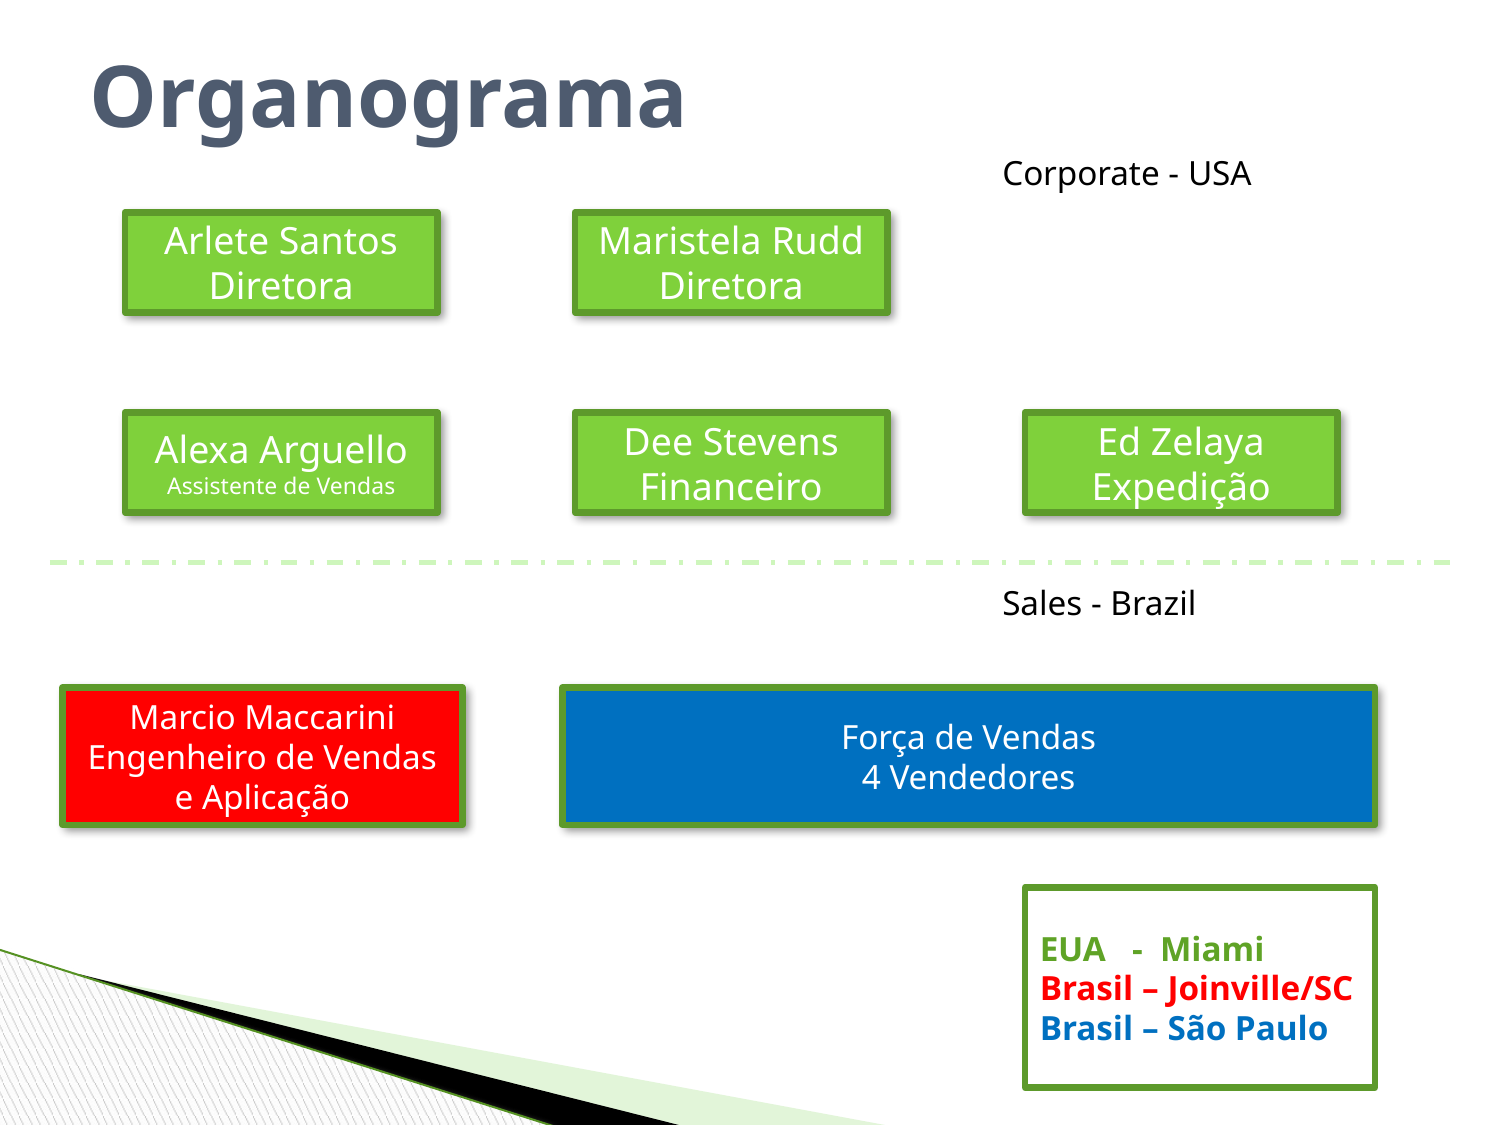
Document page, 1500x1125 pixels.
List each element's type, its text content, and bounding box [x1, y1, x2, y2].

text_box Dee Stevens Financeiro [572, 409, 891, 516]
text_box EUA - Miami Brasil – Joinville/SC Brasil – São Paulo [1022, 884, 1378, 1091]
title Organograma [75, 0, 1425, 188]
text_box Força de Vendas 4 Vendedores [559, 684, 1378, 828]
text_box Arlete Santos Diretora [122, 209, 441, 316]
text_box Ed Zelaya Expedição [1022, 409, 1341, 516]
text_box Marcio Maccarini Engenheiro de Vendas e Aplicação [59, 684, 466, 828]
text_box Sales - Brazil [987, 574, 1388, 630]
text_box Alexa Arguello Assistente de Vendas [122, 409, 441, 516]
text_box Corporate - USA [987, 144, 1388, 200]
text_box Maristela Rudd Diretora [572, 209, 891, 316]
